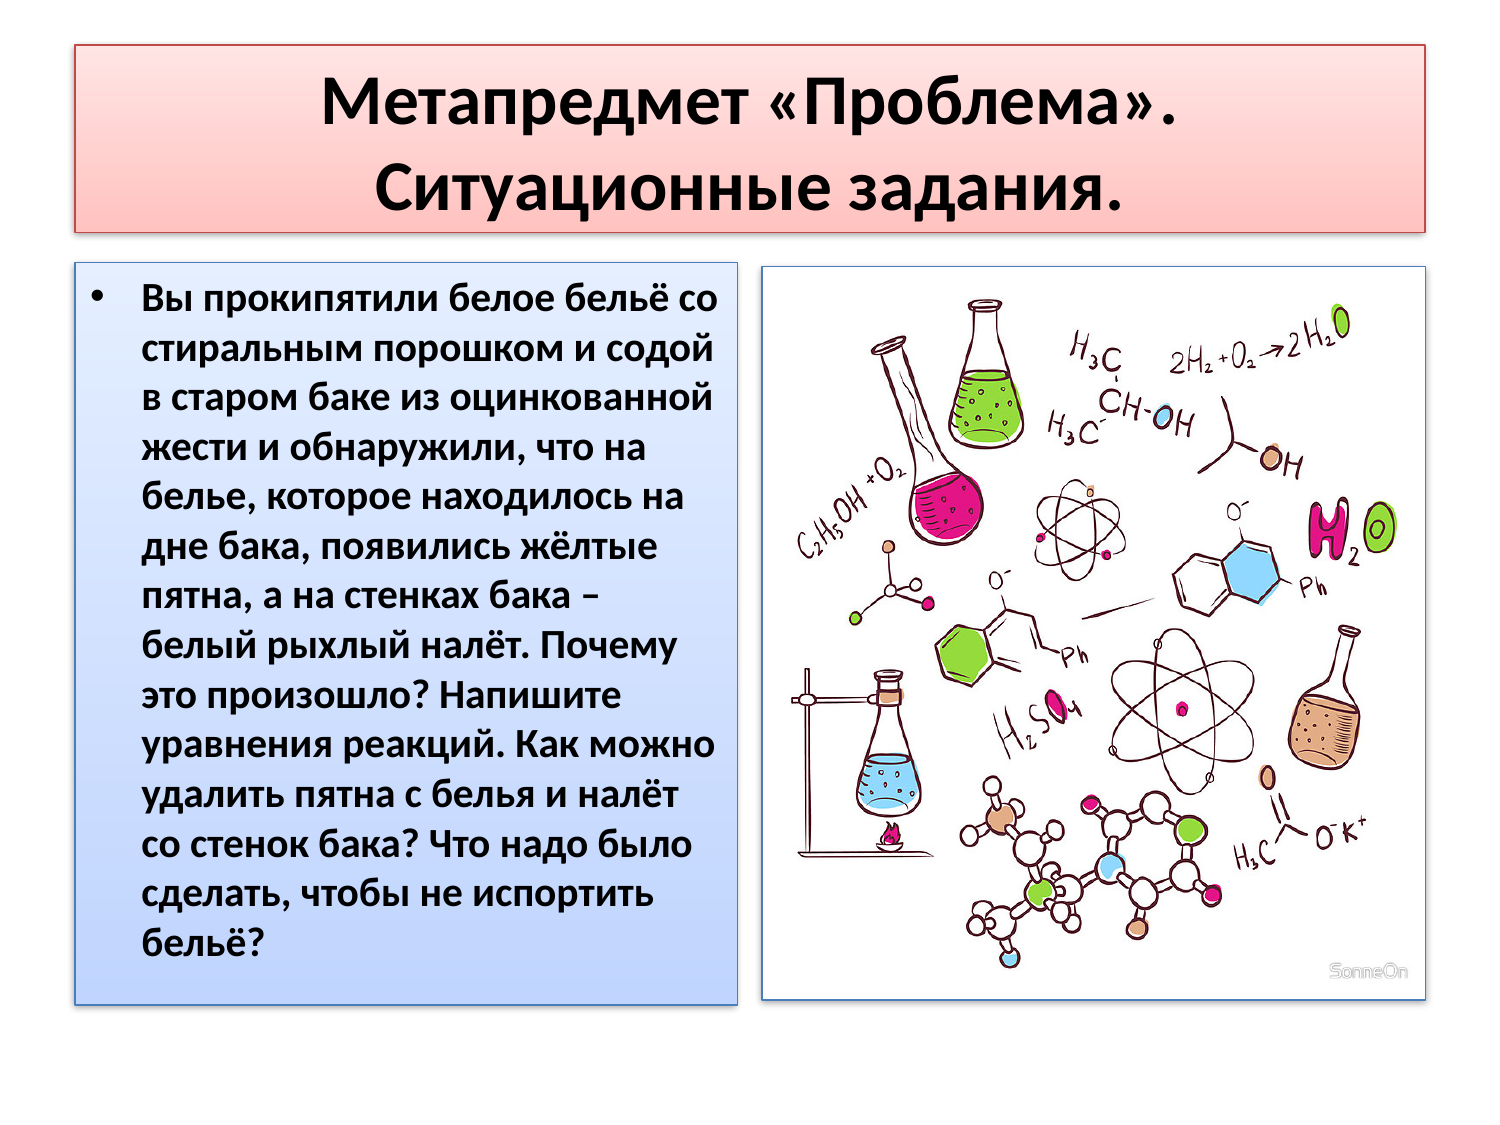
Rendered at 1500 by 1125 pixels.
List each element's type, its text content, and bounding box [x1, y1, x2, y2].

title Метапредмет «Проблема». Ситуационные задания. [74, 44, 1426, 233]
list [762, 266, 1426, 1000]
list Вы прокипятили белое бельё со стиральным порошком и содой в старом баке из оцинкованной жести и обнаружили, что на белье, которое находилось на дне бака, появились жёлтые пятна, а на стенках бака – белый рыхлый налёт. Почему это произошло? Напишите уравнения реакций. Как можно удалить пятна с белья и налёт со стенок бака? Что надо было сделать, чтобы не испортить бельё? [74, 262, 738, 1006]
